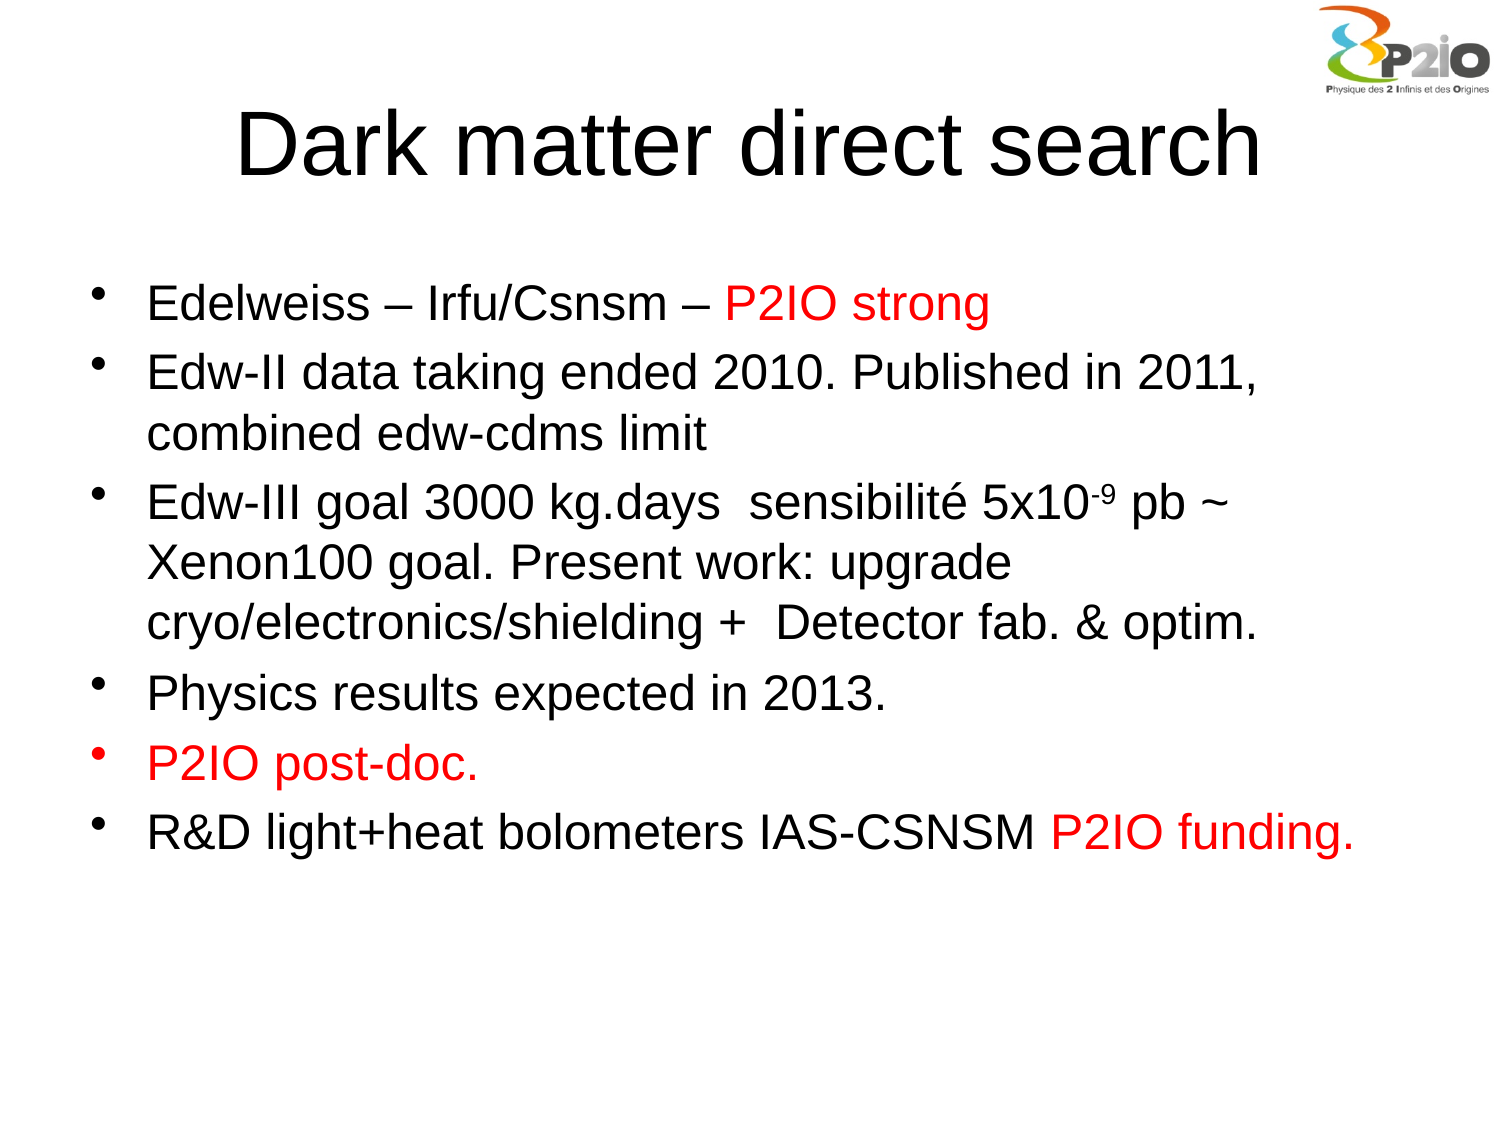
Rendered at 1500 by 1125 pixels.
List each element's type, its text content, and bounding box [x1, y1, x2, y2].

picture [1313, 0, 1500, 105]
list Edelweiss – Irfu/Csnsm – P2IO strong Edw-II data taking ended 2010. Published in 2011, combined edw-cdms limit Edw-III goal 3000 kg.days sensibilité 5x10-9 pb ~ Xenon100 goal. Present work: upgrade cryo/electronics/shielding + Detector fab. & optim. Physics results expected in 2013. P2IO post-doc. R&D light+heat bolometers IAS-CSNSM P2IO funding. [74, 262, 1426, 1006]
title Dark matter direct search [74, 44, 1426, 233]
